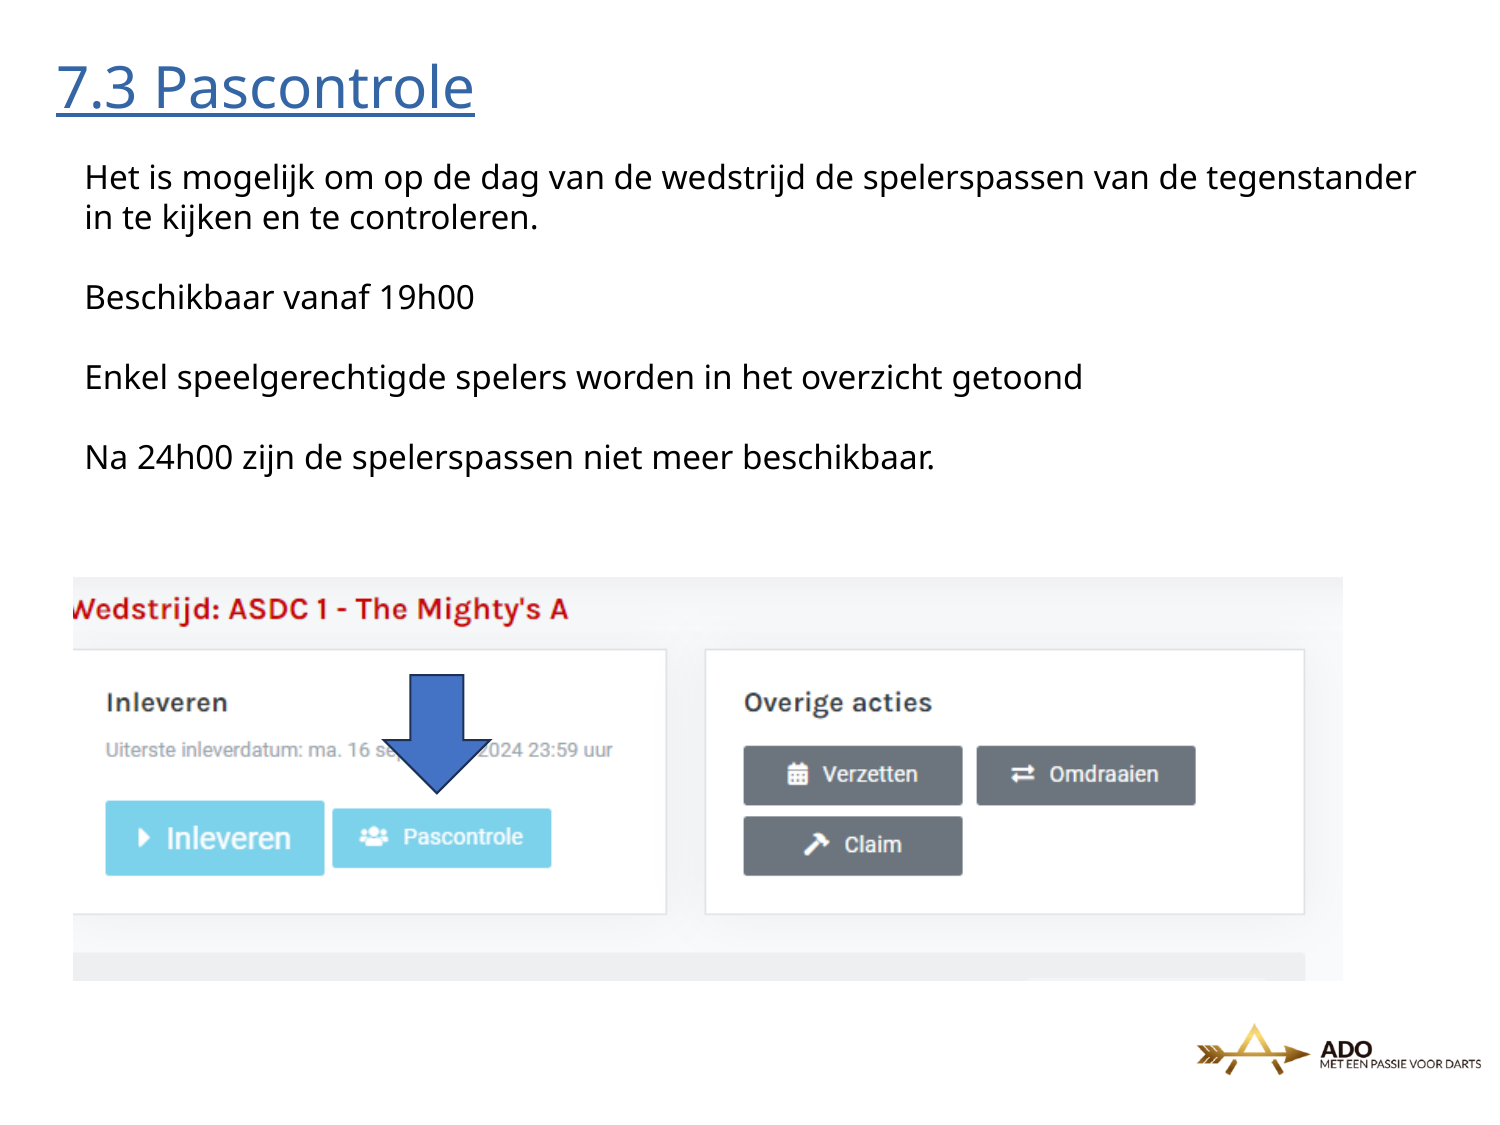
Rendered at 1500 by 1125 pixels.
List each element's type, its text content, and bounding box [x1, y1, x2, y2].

picture [73, 577, 1500, 1120]
text_box 7.3 Pascontrole [41, 42, 1459, 128]
text_box Het is mogelijk om op de dag van de wedstrijd de spelerspassen van de tegenstander in te kijken en te controleren. Beschikbaar vanaf 19h00 Enkel speelgerechtigde spelers worden in het overzicht getoond Na 24h00 zijn de spelerspassen niet meer beschikbaar. [69, 148, 1435, 484]
